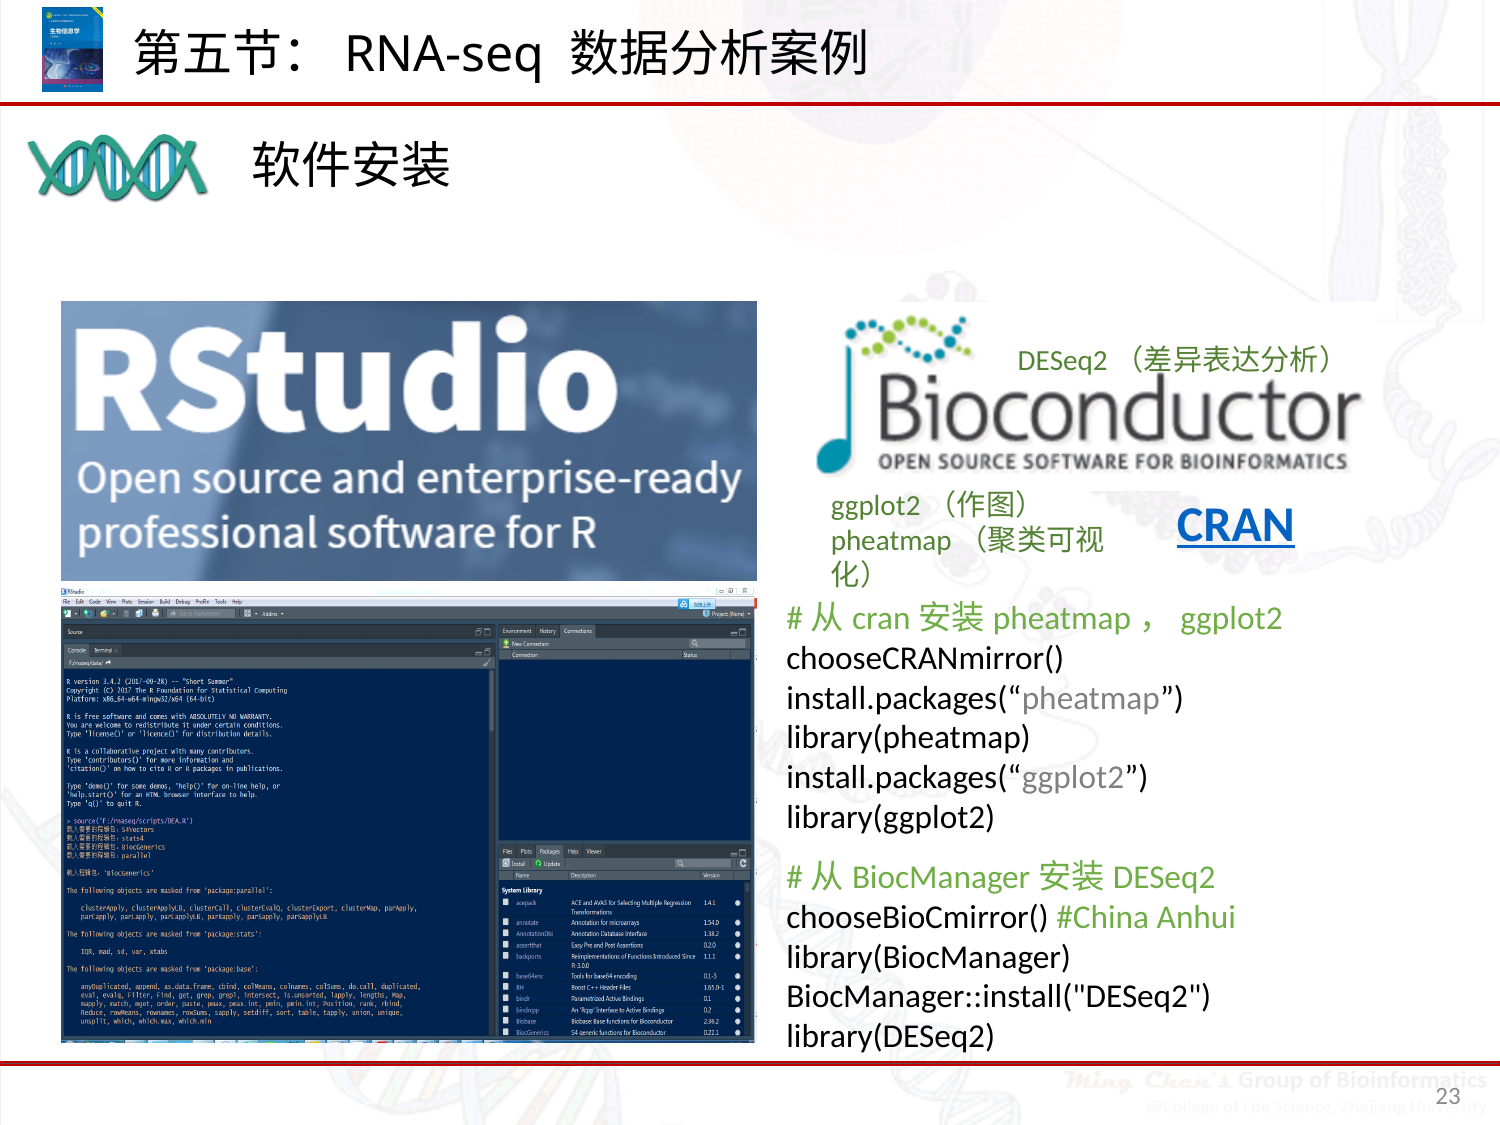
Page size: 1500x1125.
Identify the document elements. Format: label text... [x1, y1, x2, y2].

text_box ggplot2（作图） pheatmap（聚类可视化） [816, 491, 1147, 588]
picture [60, 588, 757, 1043]
picture [801, 302, 1378, 491]
text_box 软件安装 [236, 124, 470, 210]
picture [25, 128, 210, 208]
text_box 第五节：RNA-seq 数据分析案例 [117, 13, 1246, 89]
picture [42, 7, 103, 92]
text_box [0, 1061, 1500, 1066]
text_box [0, 102, 1500, 106]
text_box #从cran安装pheatmap，ggplot2 chooseCRANmirror() install.packages(“pheatmap”) library(pheatmap) install.packages(“ggplot2”) library(ggplot2) [771, 588, 1500, 843]
picture [60, 301, 757, 581]
text_box CRAN [1162, 491, 1310, 560]
text_box #从BiocManager安装DESeq2 chooseBioCmirror() #China Anhui library(BiocManager) BiocManager::install("DESeq2") library(DESeq2) [771, 847, 1500, 1062]
slide_number 23 [1417, 1066, 1479, 1125]
